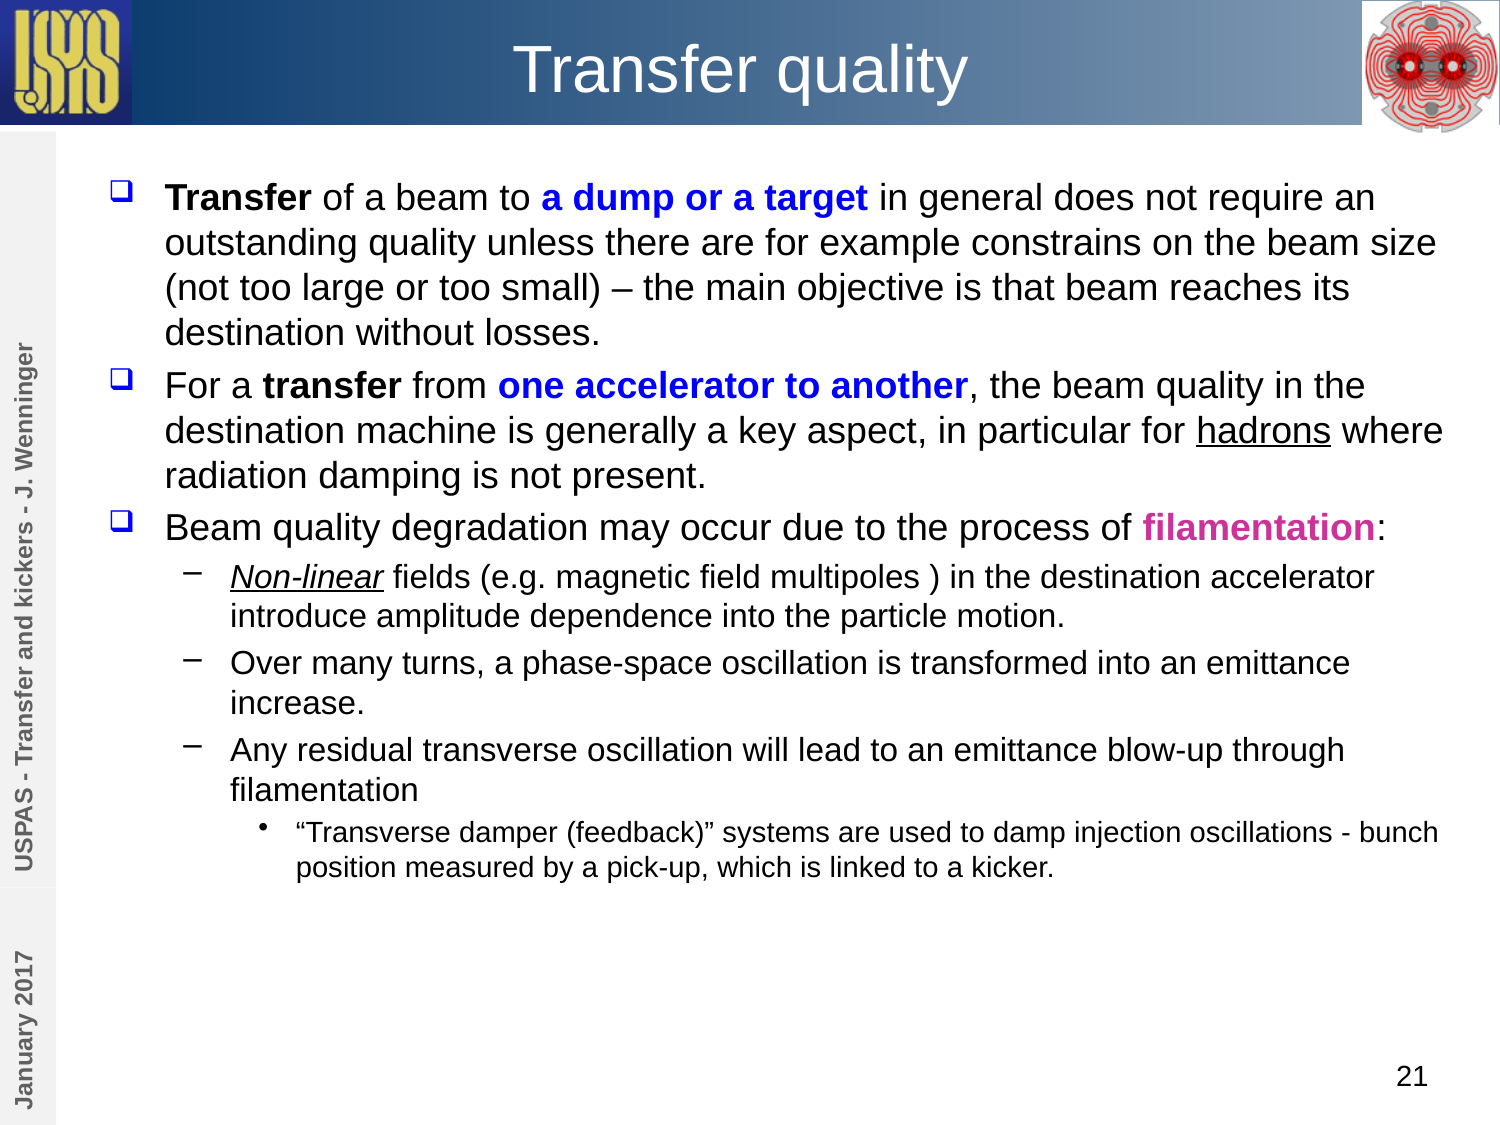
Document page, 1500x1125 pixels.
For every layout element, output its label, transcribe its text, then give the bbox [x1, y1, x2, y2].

list Transfer of a beam to a dump or a target in general does not require an outstanding quality unless there are for example constrains on the beam size (not too large or too small) – the main objective is that beam reaches its destination without losses. For a transfer from one accelerator to another, the beam quality in the destination machine is generally a key aspect, in particular for hadrons where radiation damping is not present. Beam quality degradation may occur due to the process of filamentation: Non-linear fields (e.g. magnetic field multipoles ) in the destination accelerator introduce amplitude dependence into the particle motion. Over many turns, a phase-space oscillation is transformed into an emittance increase. Any residual transverse oscillation will lead to an emittance blow-up through filamentation “Transverse damper (feedback)” systems are used to damp injection oscillations - bunch position measured by a pick-up, which is linked to a kicker. [93, 165, 1462, 954]
footer USPAS - Transfer and kickers - J. Wenninger [0, 131, 57, 888]
slide_number 21 [1293, 1049, 1444, 1103]
title Transfer quality [131, 0, 1351, 132]
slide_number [0, 888, 57, 1125]
picture [0, 0, 131, 125]
